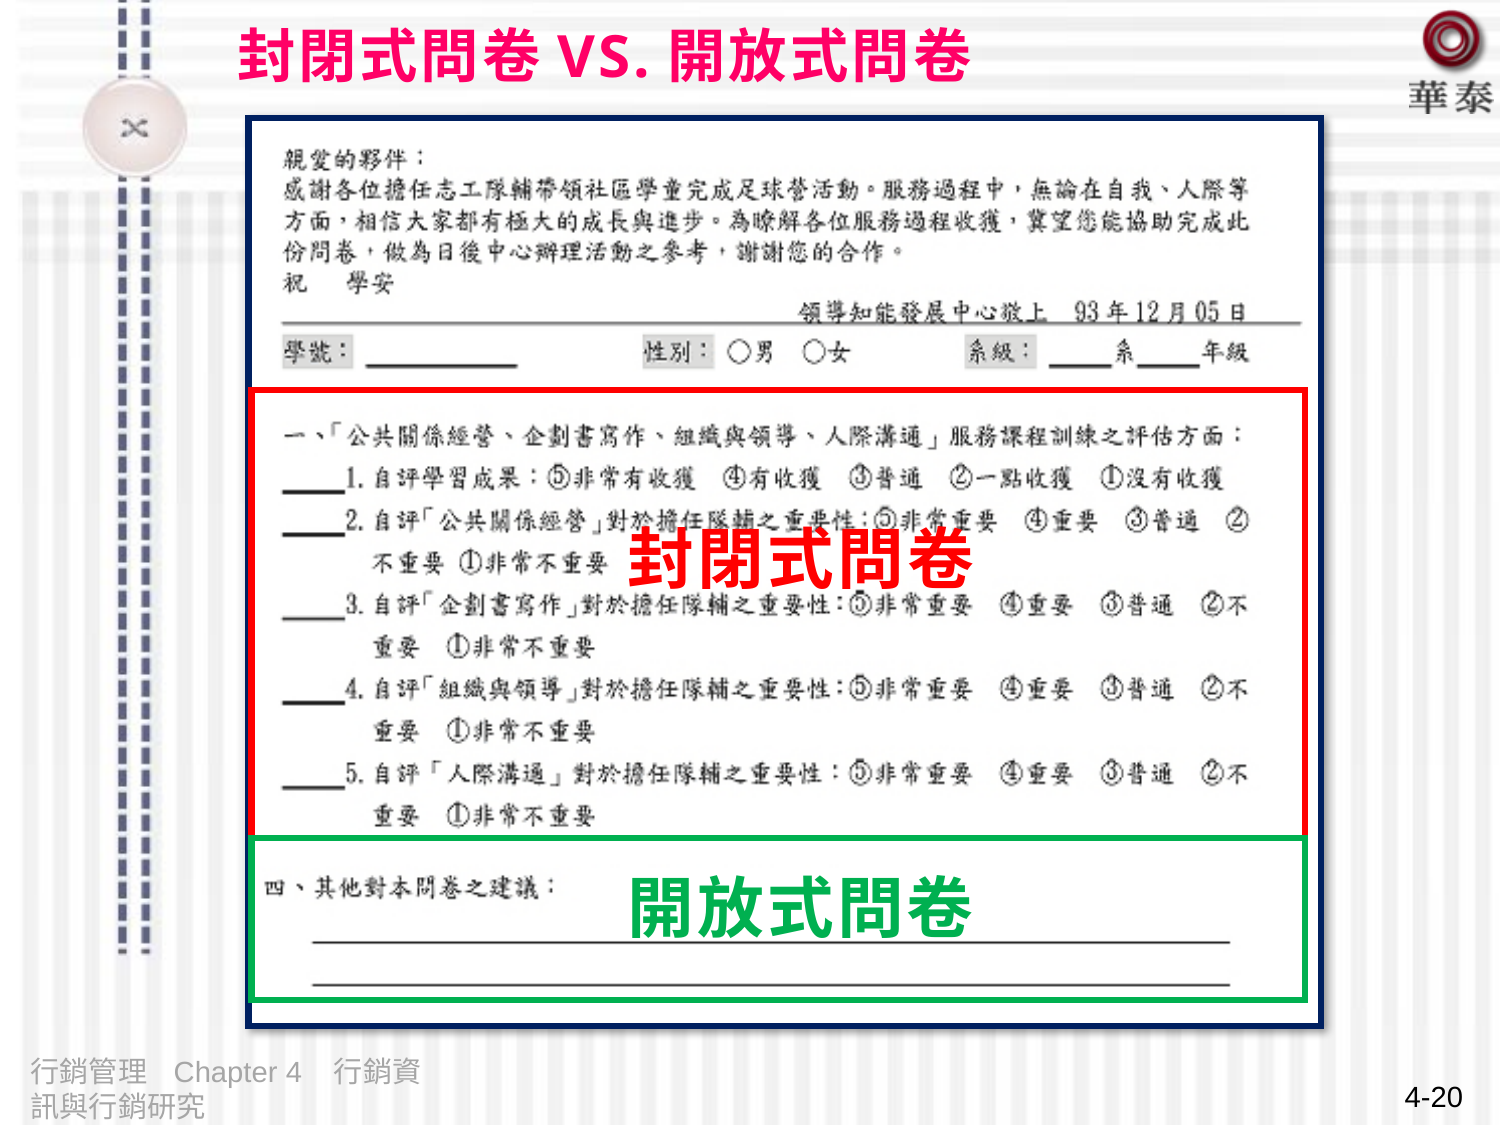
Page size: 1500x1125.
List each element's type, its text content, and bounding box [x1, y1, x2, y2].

picture [0, 0, 1500, 1125]
title 封閉式問卷VS.開放式問卷 [222, 0, 1004, 119]
slide_number 行銷管理 Chapter 4 行銷資訊與行銷研究 [15, 1045, 443, 1090]
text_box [251, 389, 1306, 837]
picture [251, 120, 1319, 1024]
slide_number 4-20 [1128, 1070, 1479, 1115]
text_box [251, 837, 1306, 1001]
